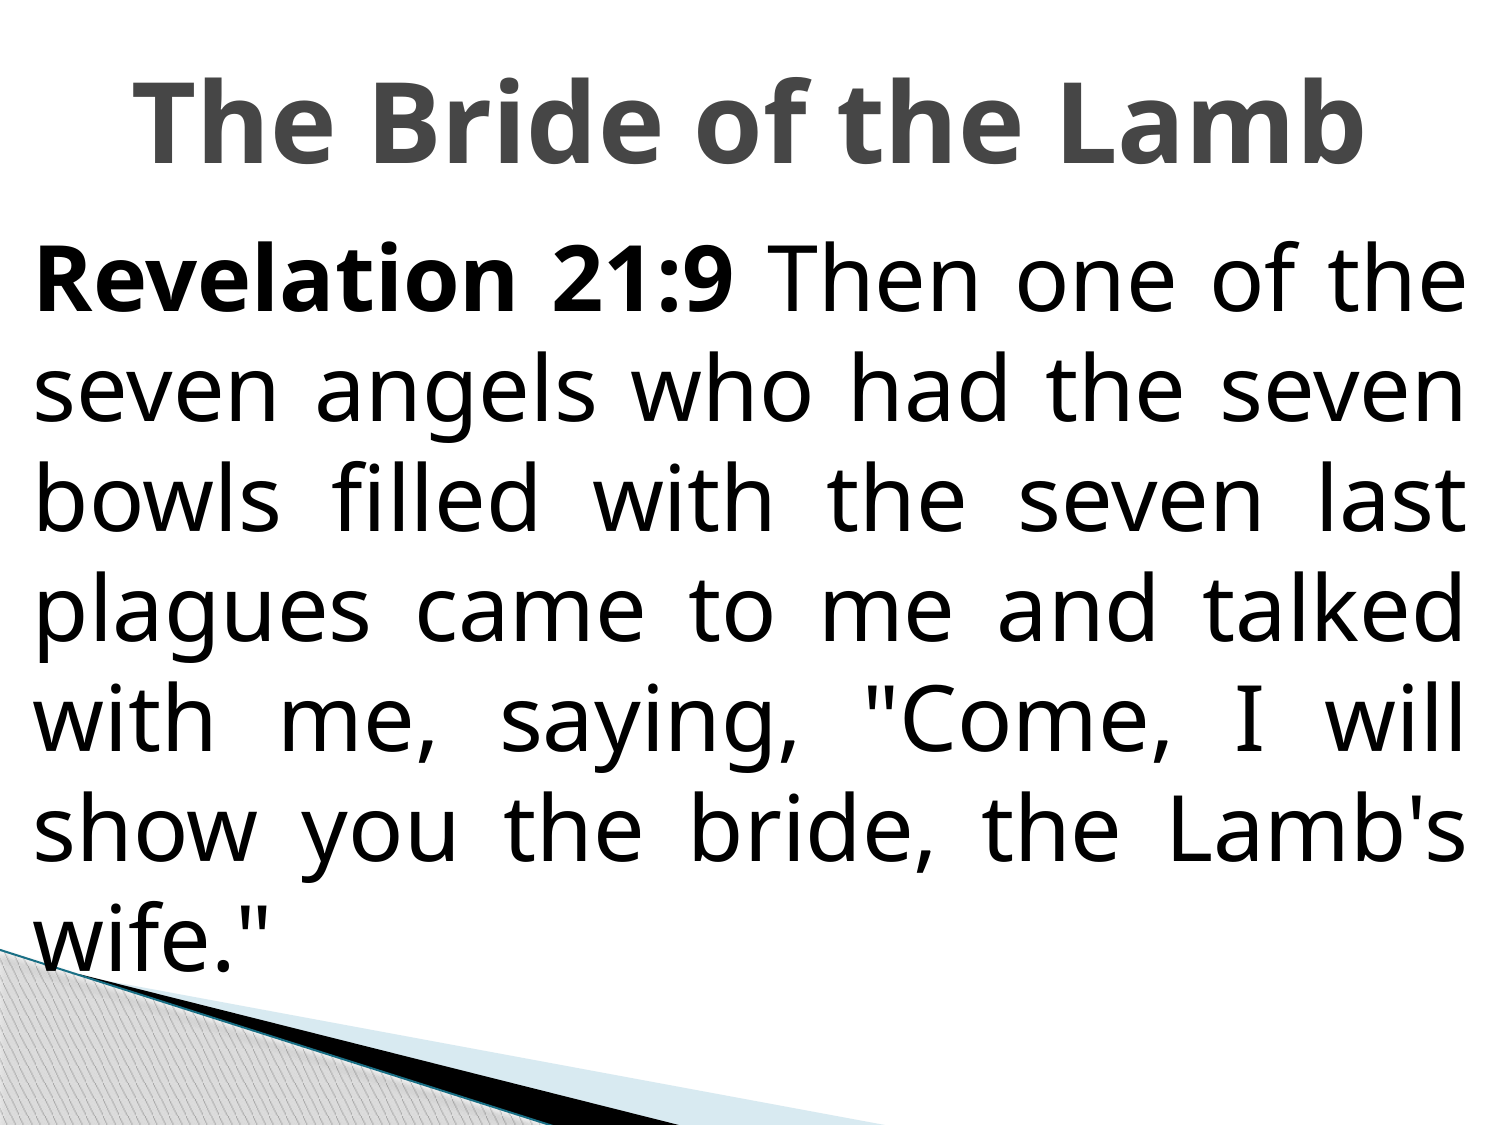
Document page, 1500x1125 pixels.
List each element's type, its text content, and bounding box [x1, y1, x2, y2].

list Revelation 21:9 Then one of the seven angels who had the seven bowls filled with the seven last plagues came to me and talked with me, saying, "Come, I will show you the bride, the Lamb's wife." [0, 212, 1485, 963]
title The Bride of the Lamb [75, 24, 1425, 213]
